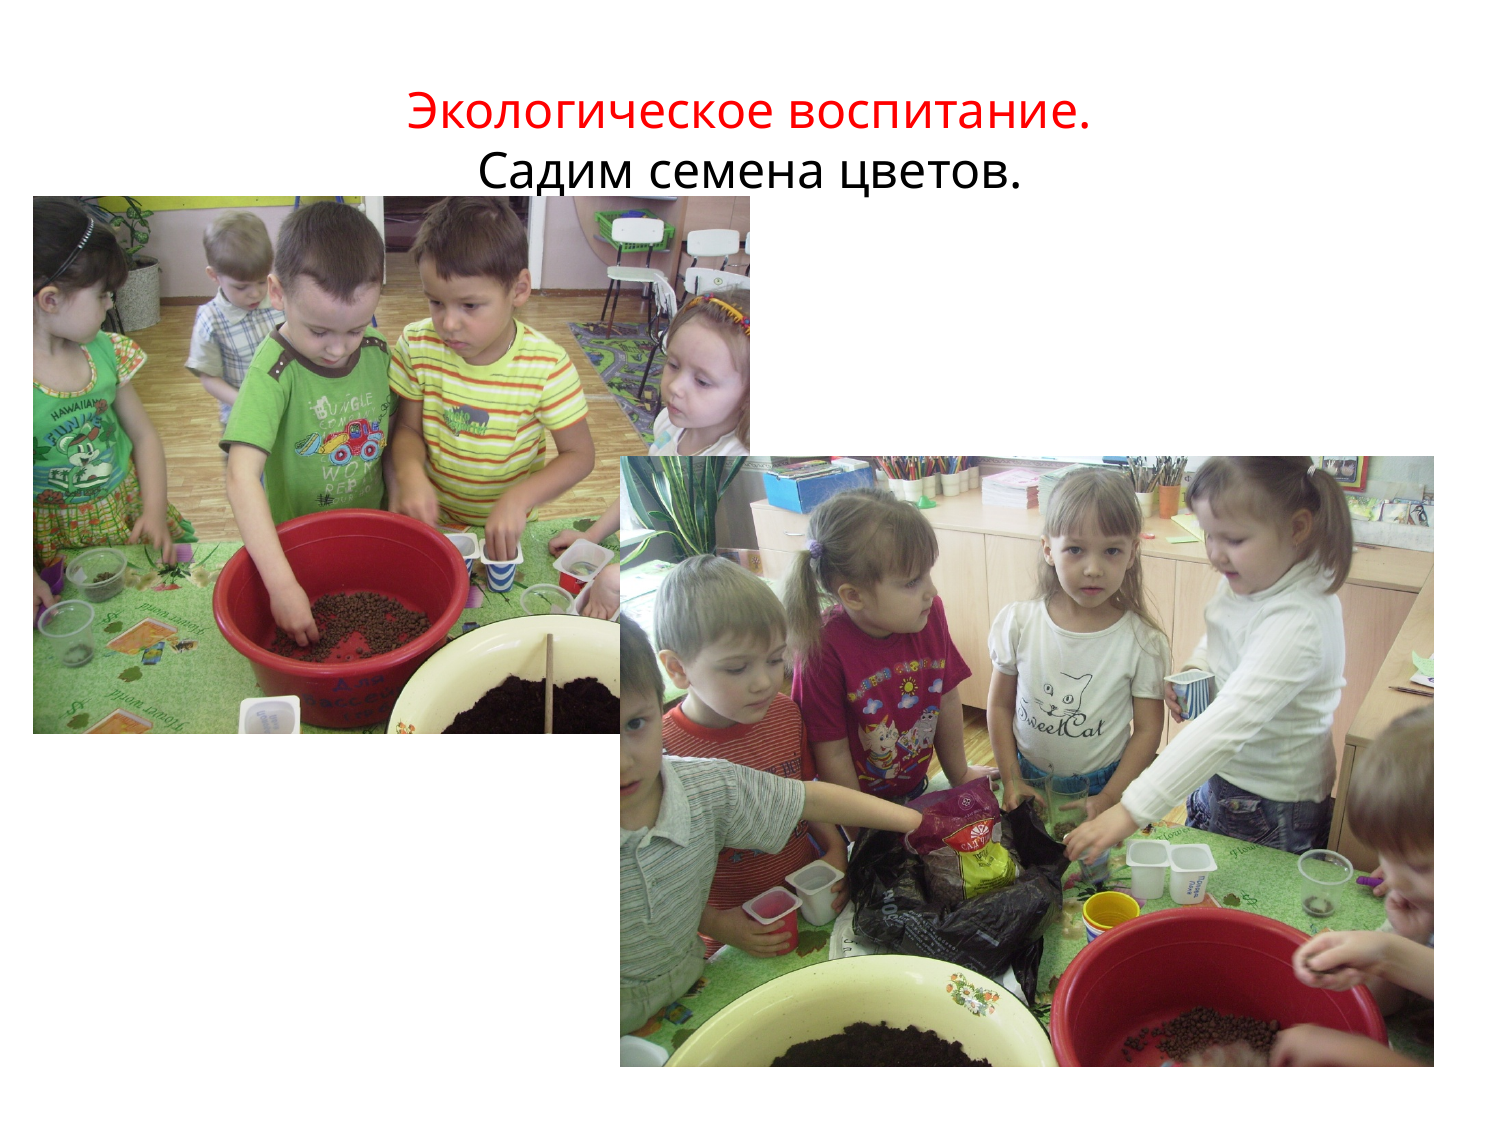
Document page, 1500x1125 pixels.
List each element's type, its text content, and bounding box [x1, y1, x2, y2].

picture [619, 455, 1435, 1067]
title Экологическое воспитание. Садим семена цветов. [75, 45, 1425, 233]
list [33, 196, 751, 735]
